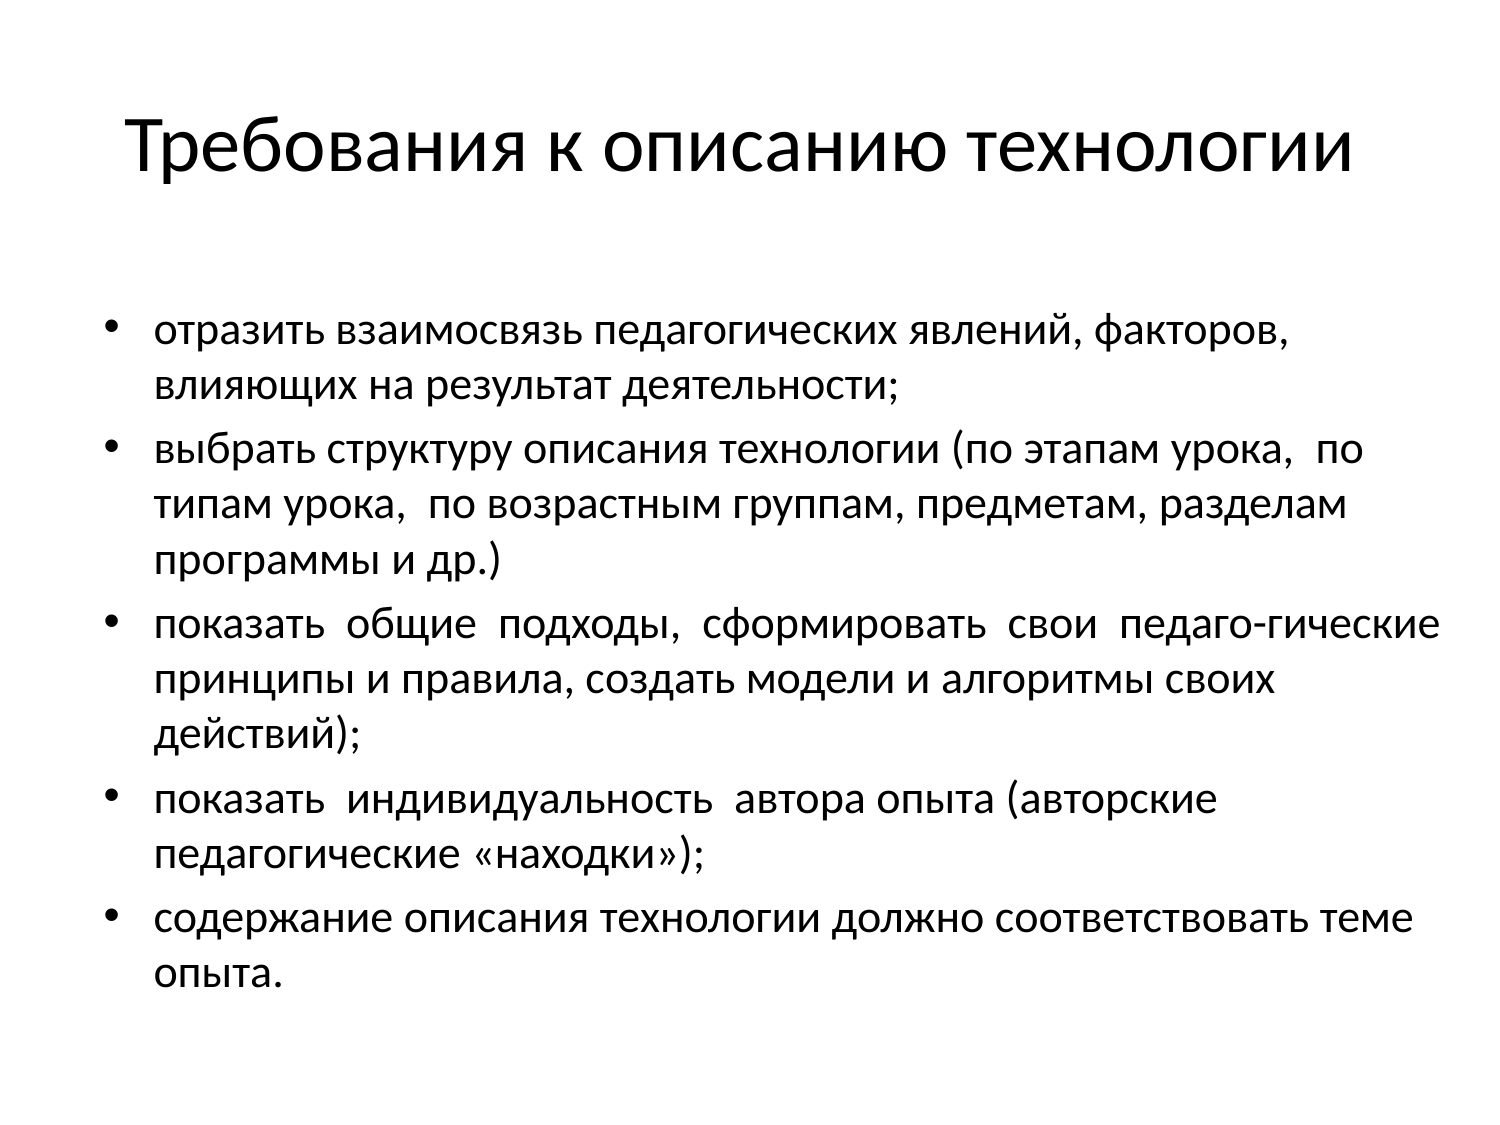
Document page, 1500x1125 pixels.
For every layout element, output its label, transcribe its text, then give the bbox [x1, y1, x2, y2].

title Требования к описанию технологии [75, 45, 1425, 233]
list отразить взаимосвязь педагогических явлений, факторов, влияющих на результат деятельности; выбрать структуру описания технологии (по этапам урока, по типам урока, по возрастным группам, предметам, разделам программы и др.) показать общие подходы, сформировать свои педаго-гические принципы и правила, создать модели и алгоритмы своих действий); показать индивидуальность автора опыта (авторские педагогические «находки»); содержание описания технологии должно соответствовать теме опыта. [88, 290, 1459, 1005]
